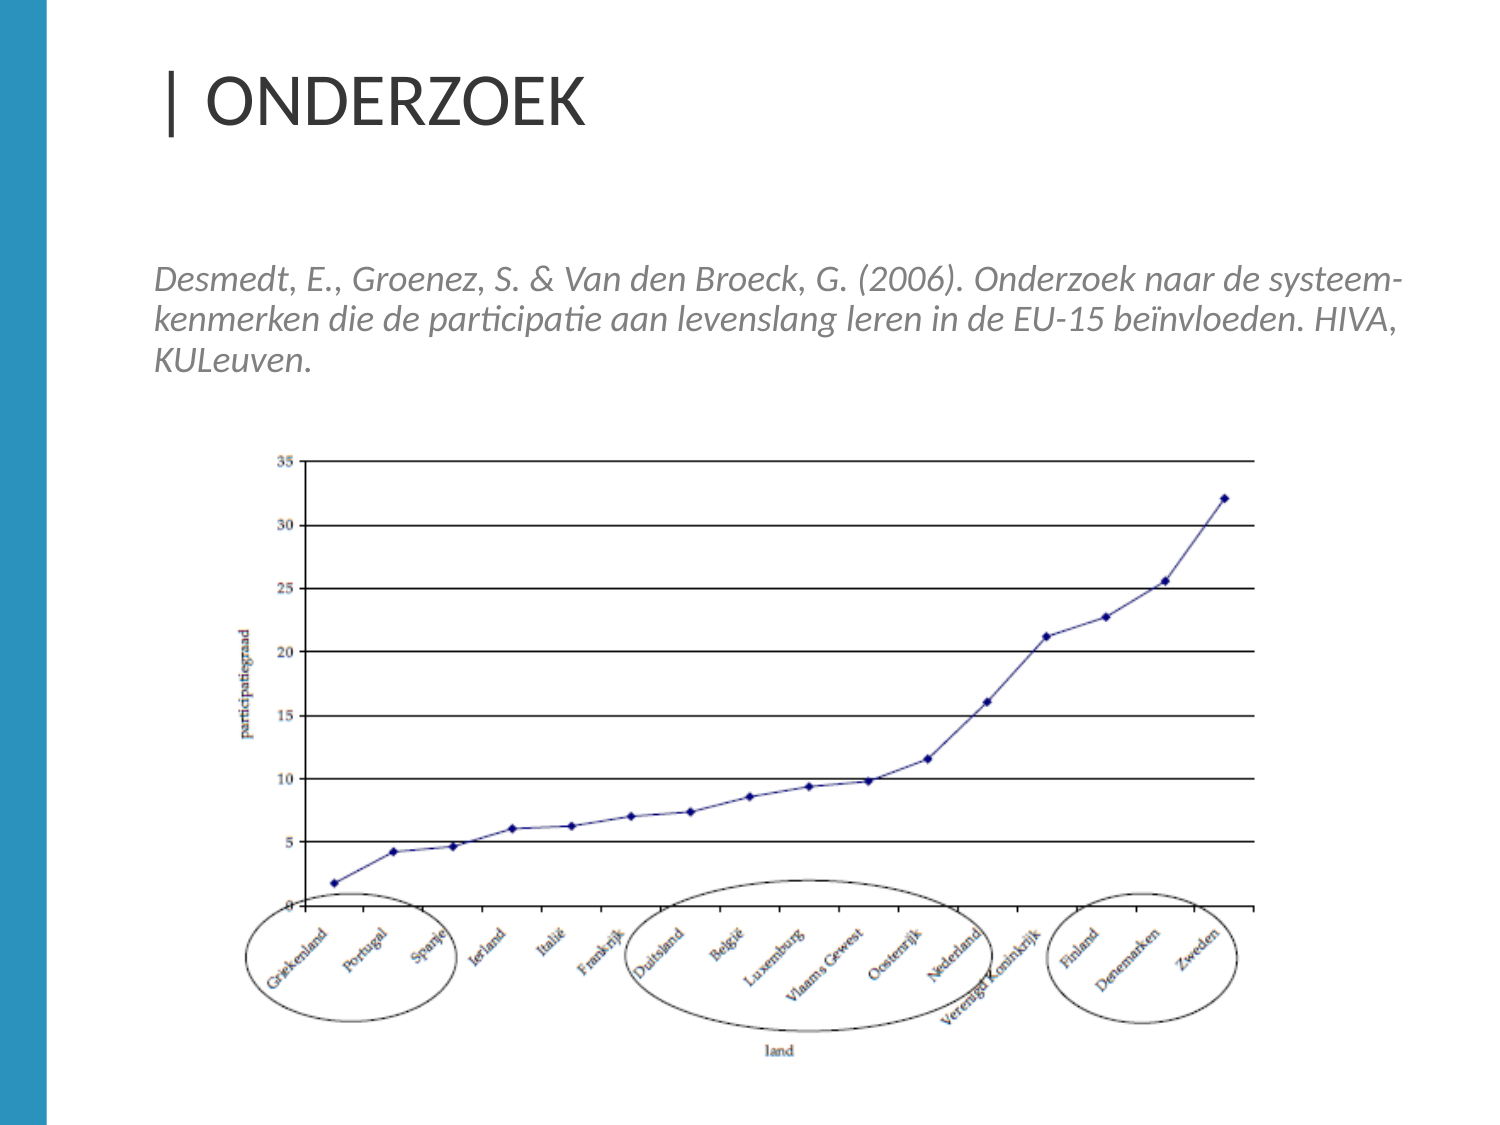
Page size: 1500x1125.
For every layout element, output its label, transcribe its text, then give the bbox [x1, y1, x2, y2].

list Desmedt, E., Groenez, S. & Van den Broeck, G. (2006). Onderzoek naar de systeem-kenmerken die de participatie aan levenslang leren in de EU-15 beïnvloeden. HIVA, KULeuven. [153, 259, 1432, 1010]
picture [220, 425, 1294, 1080]
title | ONDERZOEK [154, 61, 1432, 245]
